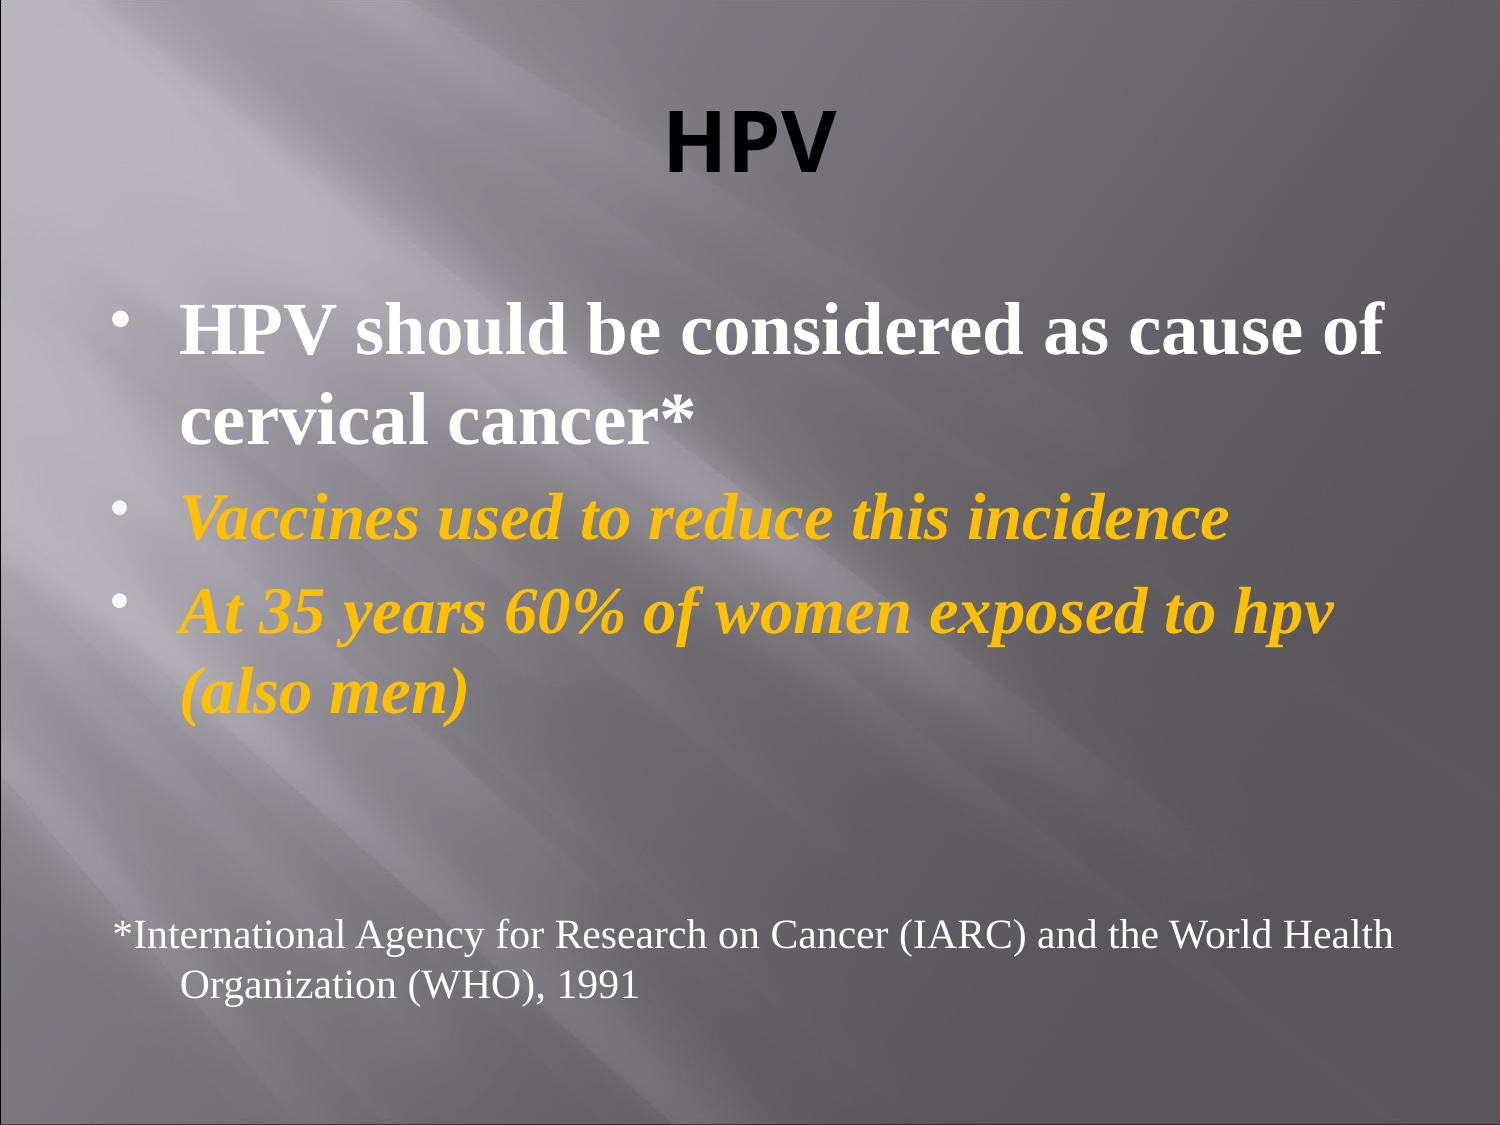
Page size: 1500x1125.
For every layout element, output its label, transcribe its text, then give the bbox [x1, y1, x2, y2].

picture [0, 0, 1500, 1125]
title HPV [75, 45, 1425, 187]
list HPV should be considered as cause of cervical cancer* Vaccines used to reduce this incidence At 35 years 60% of women exposed to hpv (also men) *International Agency for Research on Cancer (IARC) and the World Health Organization (WHO), 1991 [75, 187, 1425, 1125]
